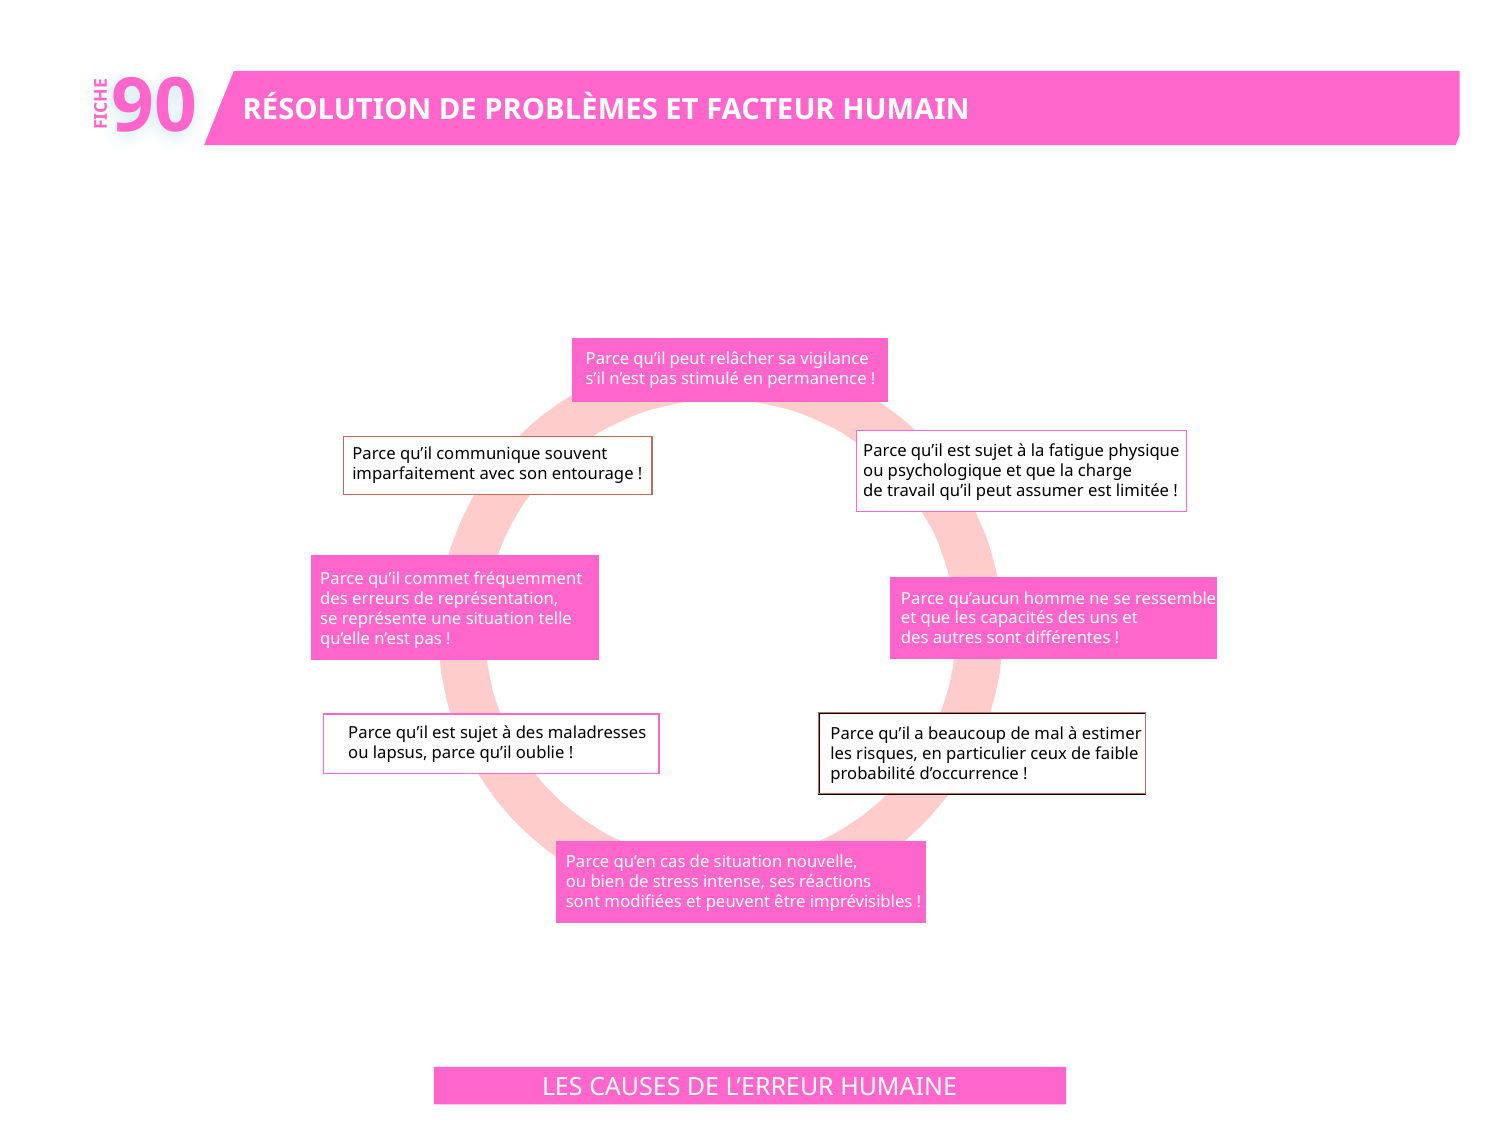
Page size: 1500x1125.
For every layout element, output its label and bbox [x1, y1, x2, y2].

text_box [311, 338, 1218, 924]
text_box [433, 1066, 1067, 1105]
text_box [81, 42, 1500, 188]
